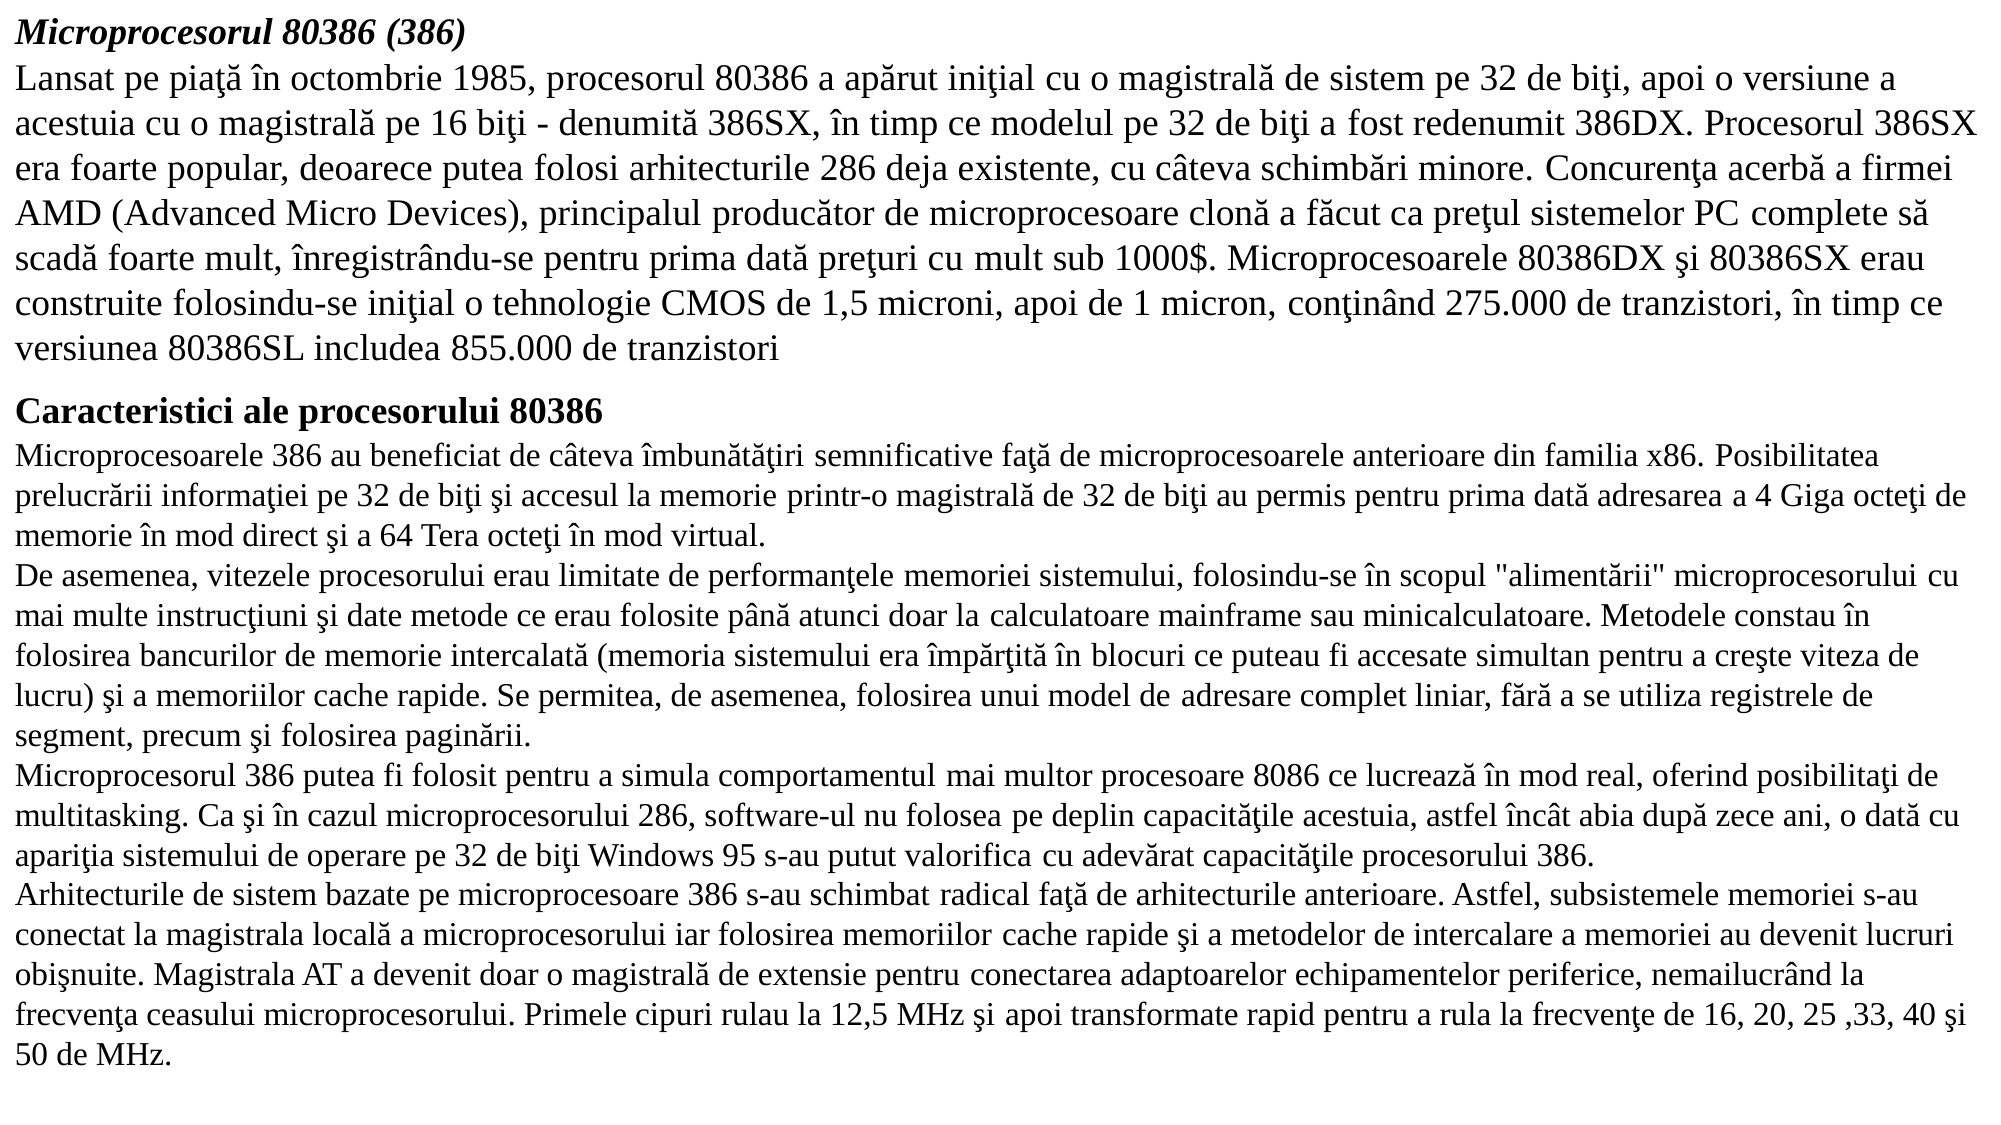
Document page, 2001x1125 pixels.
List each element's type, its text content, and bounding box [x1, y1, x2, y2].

text_box Caracteristici ale procesorului 80386 [0, 378, 1000, 426]
text_box Microprocesoarele 386 au beneficiat de câteva îmbunătăţiri semnificative faţă de microprocesoarele anterioare din familia x86. Posibilitatea prelucrării informaţiei pe 32 de biţi şi accesul la memorie printr-o magistrală de 32 de biţi au permis pentru prima dată adresarea a 4 Giga octeţi de memorie în mod direct şi a 64 Tera octeţi în mod virtual. De asemenea, vitezele procesorului erau limitate de performanţele memoriei sistemului, folosindu-se în scopul "alimentării" microprocesorului cu mai multe instrucţiuni şi date metode ce erau folosite până atunci doar la calculatoare mainframe sau minicalculatoare. Metodele constau în folosirea bancurilor de memorie intercalată (memoria sistemului era împărţită în blocuri ce puteau fi accesate simultan pentru a creşte viteza de lucru) şi a memoriilor cache rapide. Se permitea, de asemenea, folosirea unui model de adresare complet liniar, fără a se utiliza registrele de segment, precum şi folosirea paginării. Microprocesorul 386 putea fi folosit pentru a simula comportamentul mai multor procesoare 8086 ce lucrează în mod real, oferind posibilitaţi de multitasking. Ca şi în cazul microprocesorului 286, software-ul nu folosea pe deplin capacităţile acestuia, astfel încât abia după zece ani, o dată cu apariţia sistemului de operare pe 32 de biţi Windows 95 s-au putut valorifica cu adevărat capacităţile procesorului 386. Arhitecturile de sistem bazate pe microprocesoare 386 s-au schimbat radical faţă de arhitecturile anterioare. Astfel, subsistemele memoriei s-au conectat la magistrala locală a microprocesorului iar folosirea memoriilor cache rapide şi a metodelor de intercalare a memoriei au devenit lucruri obişnuite. Magistrala AT a devenit doar o magistrală de extensie pentru conectarea adaptoarelor echipamentelor periferice, nemailucrând la frecvenţa ceasului microprocesorului. Primele cipuri rulau la 12,5 MHz şi apoi transformate rapid pentru a rula la frecvenţe de 16, 20, 25 ,33, 40 şi 50 de MHz. [0, 426, 2000, 1080]
text_box Microprocesorul 80386 (386) [0, 0, 564, 45]
text_box Lansat pe piaţă în octombrie 1985, procesorul 80386 a apărut iniţial cu o magistrală de sistem pe 32 de biţi, apoi o versiune a acestuia cu o magistrală pe 16 biţi - denumită 386SX, în timp ce modelul pe 32 de biţi a fost redenumit 386DX. Procesorul 386SX era foarte popular, deoarece putea folosi arhitecturile 286 deja existente, cu câteva schimbări minore. Concurenţa acerbă a firmei AMD (Advanced Micro Devices), principalul producător de microprocesoare clonă a făcut ca preţul sistemelor PC complete să scadă foarte mult, înregistrându-se pentru prima dată preţuri cu mult sub 1000$. Microprocesoarele 80386DX şi 80386SX erau construite folosindu-se iniţial o tehnologie CMOS de 1,5 microni, apoi de 1 micron, conţinând 275.000 de tranzistori, în timp ce versiunea 80386SL includea 855.000 de tranzistori [0, 45, 2000, 376]
